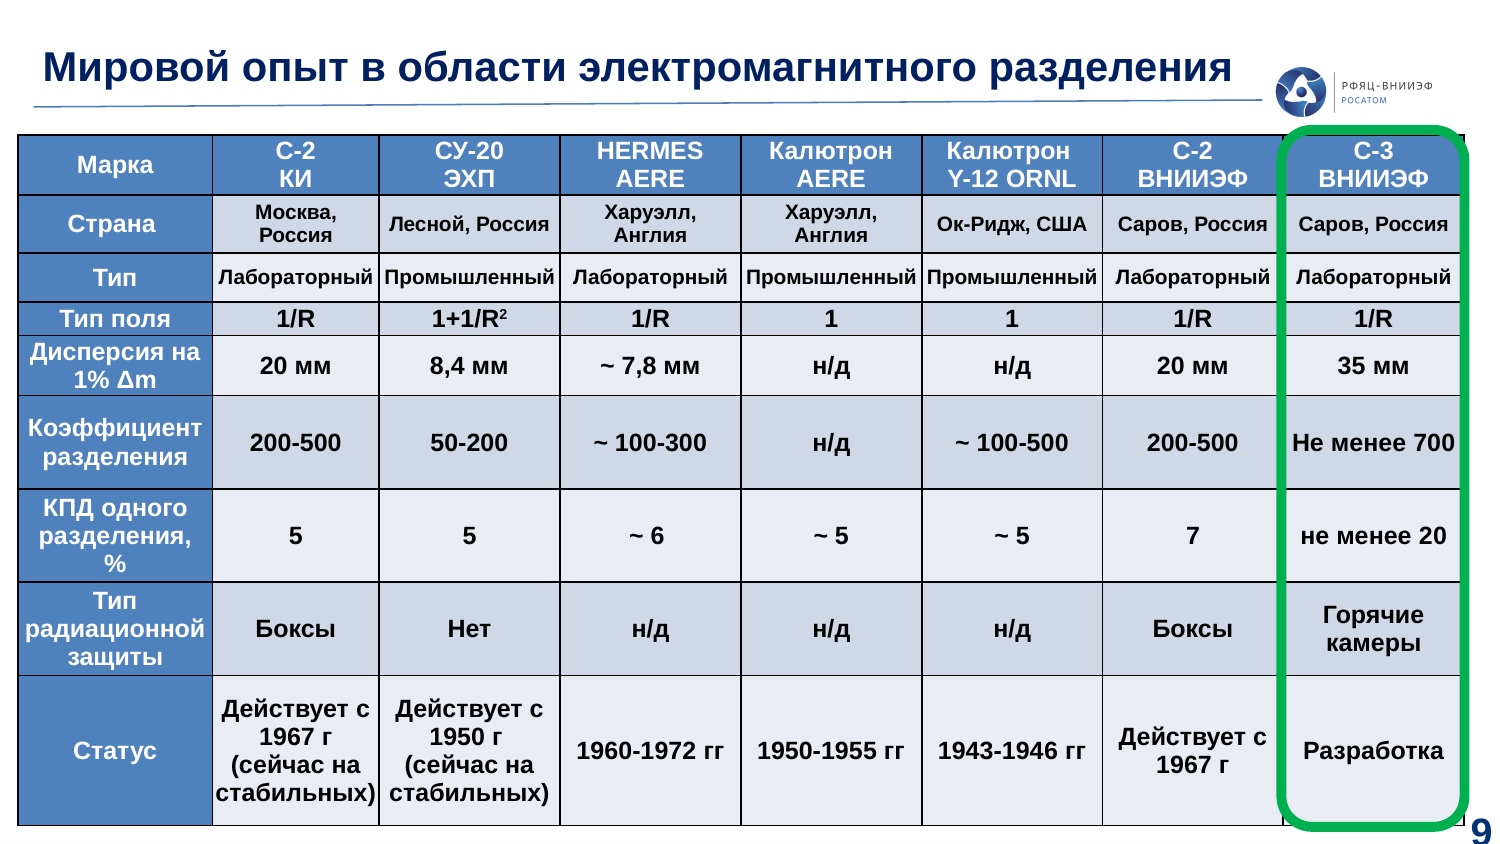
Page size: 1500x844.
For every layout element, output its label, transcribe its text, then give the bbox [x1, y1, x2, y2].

table_cell КПД одного разделения, % [19, 490, 212, 581]
table_cell ~ 100-500 [923, 396, 1102, 488]
table_cell 1960-1972 гг [561, 676, 740, 825]
table_cell 1943-1946 гг [923, 676, 1102, 825]
table_cell Промышленный [742, 254, 921, 301]
table_cell н/д [923, 583, 1102, 675]
table_cell Тип [19, 254, 212, 301]
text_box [32, 99, 1263, 108]
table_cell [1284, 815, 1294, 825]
table_cell ~ 7,8 мм [561, 336, 740, 395]
table_header Калютрон AERE [742, 136, 921, 194]
table_cell Лабораторный [561, 254, 740, 301]
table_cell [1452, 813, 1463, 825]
table_cell Харуэлл, Англия [742, 196, 921, 252]
table_cell н/д [742, 336, 921, 395]
table_header С-2 ВНИИЭФ [1103, 136, 1282, 194]
table_cell Статус [19, 676, 212, 825]
table_cell Лабораторный [213, 254, 378, 301]
table_cell н/д [561, 583, 740, 675]
table_cell Боксы [1103, 583, 1279, 675]
table_cell Тип радиационной защиты [19, 583, 212, 675]
table_cell 200-500 [213, 396, 378, 488]
table_cell Нет [380, 583, 559, 675]
table_cell 8,4 мм [380, 336, 559, 395]
table_cell 1 [923, 303, 1102, 335]
table_cell Дисперсия на 1% Δm [19, 336, 212, 395]
table_cell 7 [1103, 490, 1279, 581]
table_cell ~ 5 [923, 490, 1102, 581]
table_cell ~ 100-300 [561, 396, 740, 488]
table_cell 1 [742, 303, 921, 335]
table_cell Страна [19, 196, 212, 252]
table_header СУ-20 ЭХП [380, 136, 559, 194]
table_header Марка [19, 136, 212, 194]
table_cell Москва, Россия [213, 196, 378, 252]
picture [0, 0, 1500, 844]
table_header HERMES AERE [561, 136, 740, 194]
table_cell Ок-Ридж, США [923, 196, 1102, 252]
text_box [1279, 127, 1467, 829]
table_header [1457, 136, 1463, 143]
table_cell Действует с 1967 г (сейчас на стабильных) [213, 676, 378, 825]
table_cell 1/R [213, 303, 378, 335]
table_cell н/д [923, 336, 1102, 395]
table_cell Лабораторный [1103, 254, 1279, 301]
table_cell 1+1/R2 [380, 303, 559, 335]
table_header Калютрон Y-12 ORNL [923, 136, 1102, 194]
table_cell н/д [742, 583, 921, 675]
table_cell 1/R [561, 303, 740, 335]
table_cell Промышленный [923, 254, 1102, 301]
table_cell ~ 5 [742, 490, 921, 581]
table_cell 200-500 [1103, 396, 1279, 488]
table_cell ~ 6 [561, 490, 740, 581]
table_cell Промышленный [380, 254, 559, 301]
table_cell 5 [213, 490, 378, 581]
table_cell Боксы [213, 583, 378, 675]
title Мировой опыт в области электромагнитного разделения [27, 32, 1354, 110]
table_cell 20 мм [213, 336, 378, 395]
table_cell Лесной, Россия [380, 196, 559, 252]
table_cell 1/R [1103, 303, 1279, 335]
table_cell н/д [742, 396, 921, 488]
table_cell Саров, Россия [1103, 196, 1279, 252]
table_cell Тип поля [19, 303, 212, 335]
table_cell Действует с 1967 г [1103, 676, 1282, 825]
table_cell Харуэлл, Англия [561, 196, 740, 252]
text_box 9 [1419, 801, 1493, 844]
table_cell 20 мм [1103, 336, 1279, 395]
table_header С-2 КИ [213, 136, 378, 194]
table_cell 1950-1955 гг [742, 676, 921, 825]
table_cell Действует с 1950 г (сейчас на стабильных) [380, 676, 559, 825]
table_cell Коэффициент разделения [19, 396, 212, 488]
table_cell 50-200 [380, 396, 559, 488]
table_cell 5 [380, 490, 559, 581]
